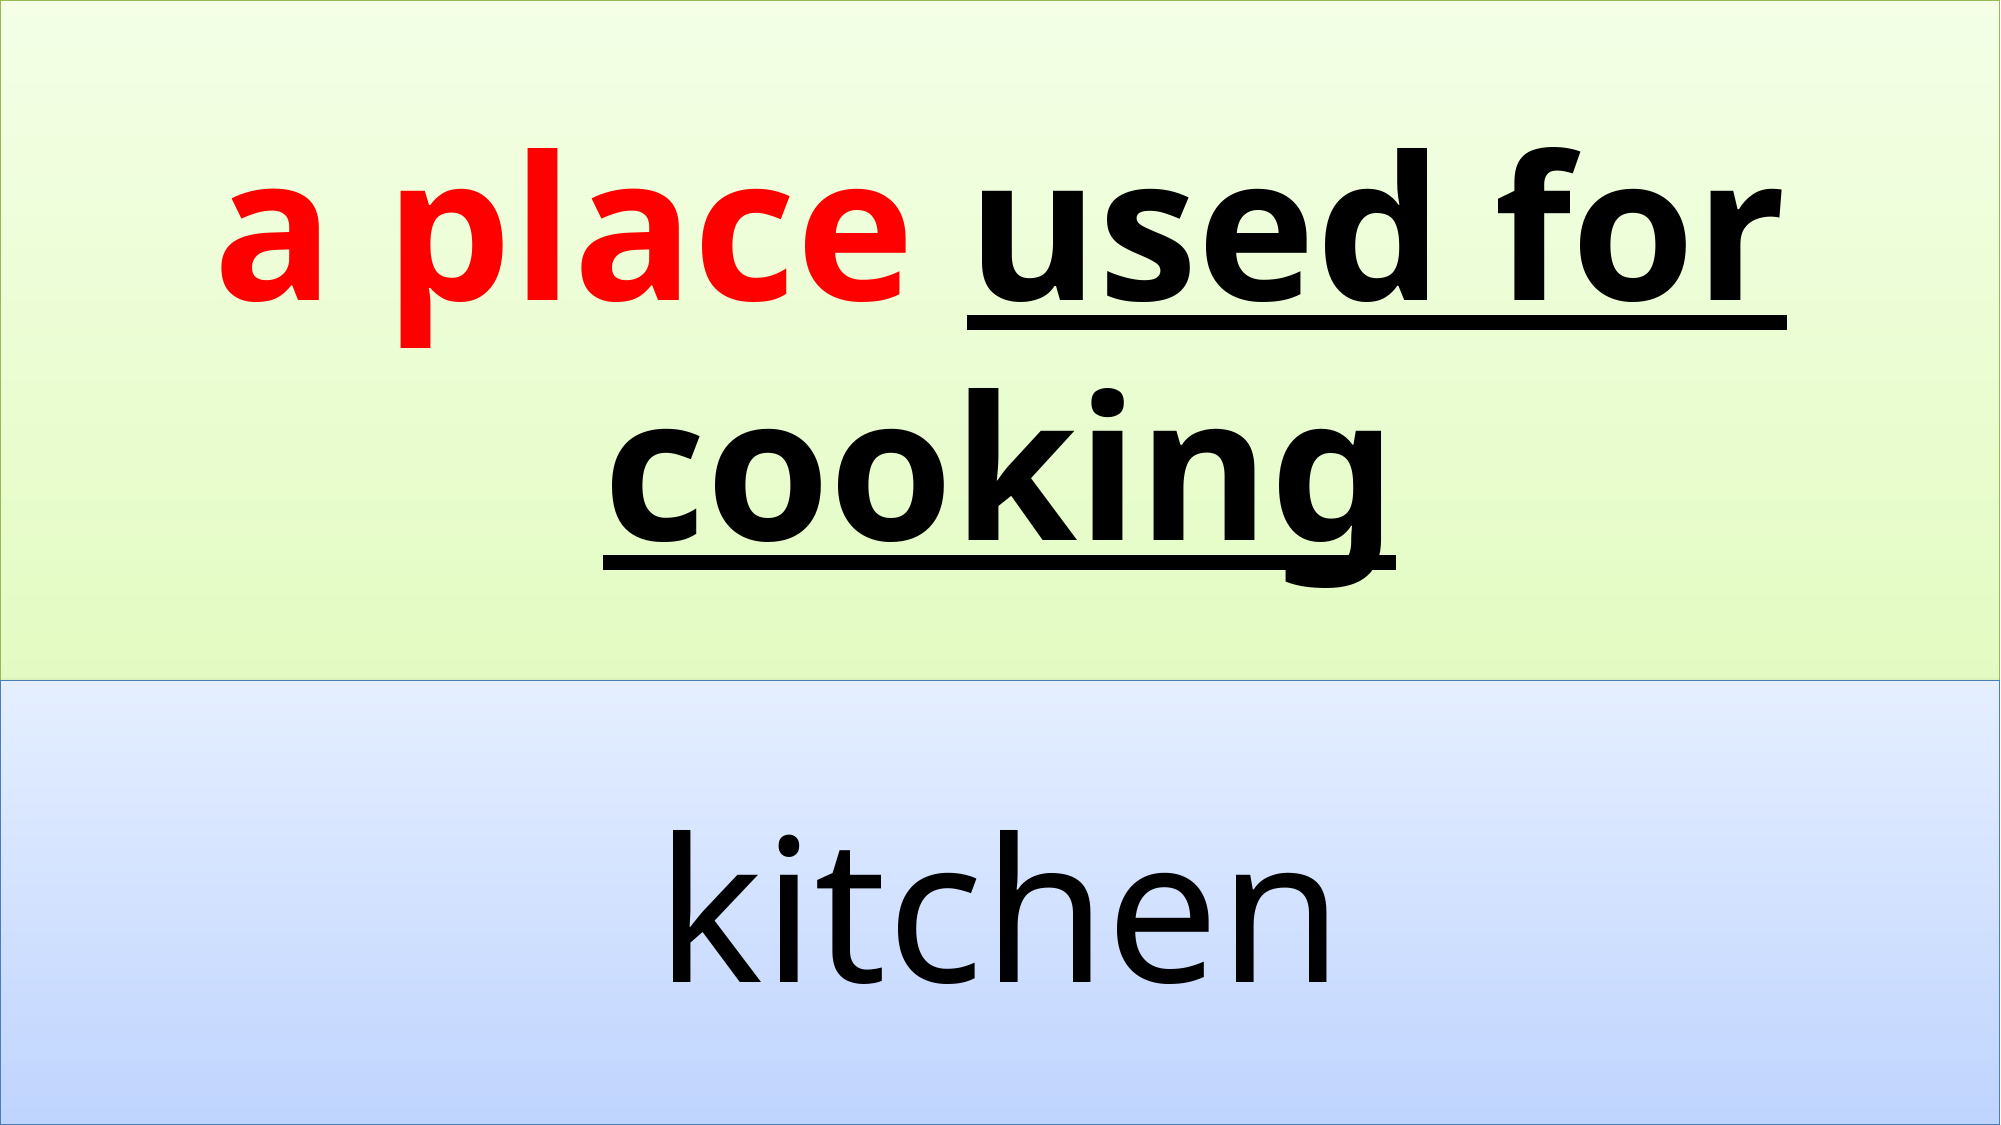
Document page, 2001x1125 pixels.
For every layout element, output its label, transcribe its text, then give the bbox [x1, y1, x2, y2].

text_box a place used for cooking [0, 0, 2000, 680]
text_box kitchen [0, 680, 2000, 1125]
